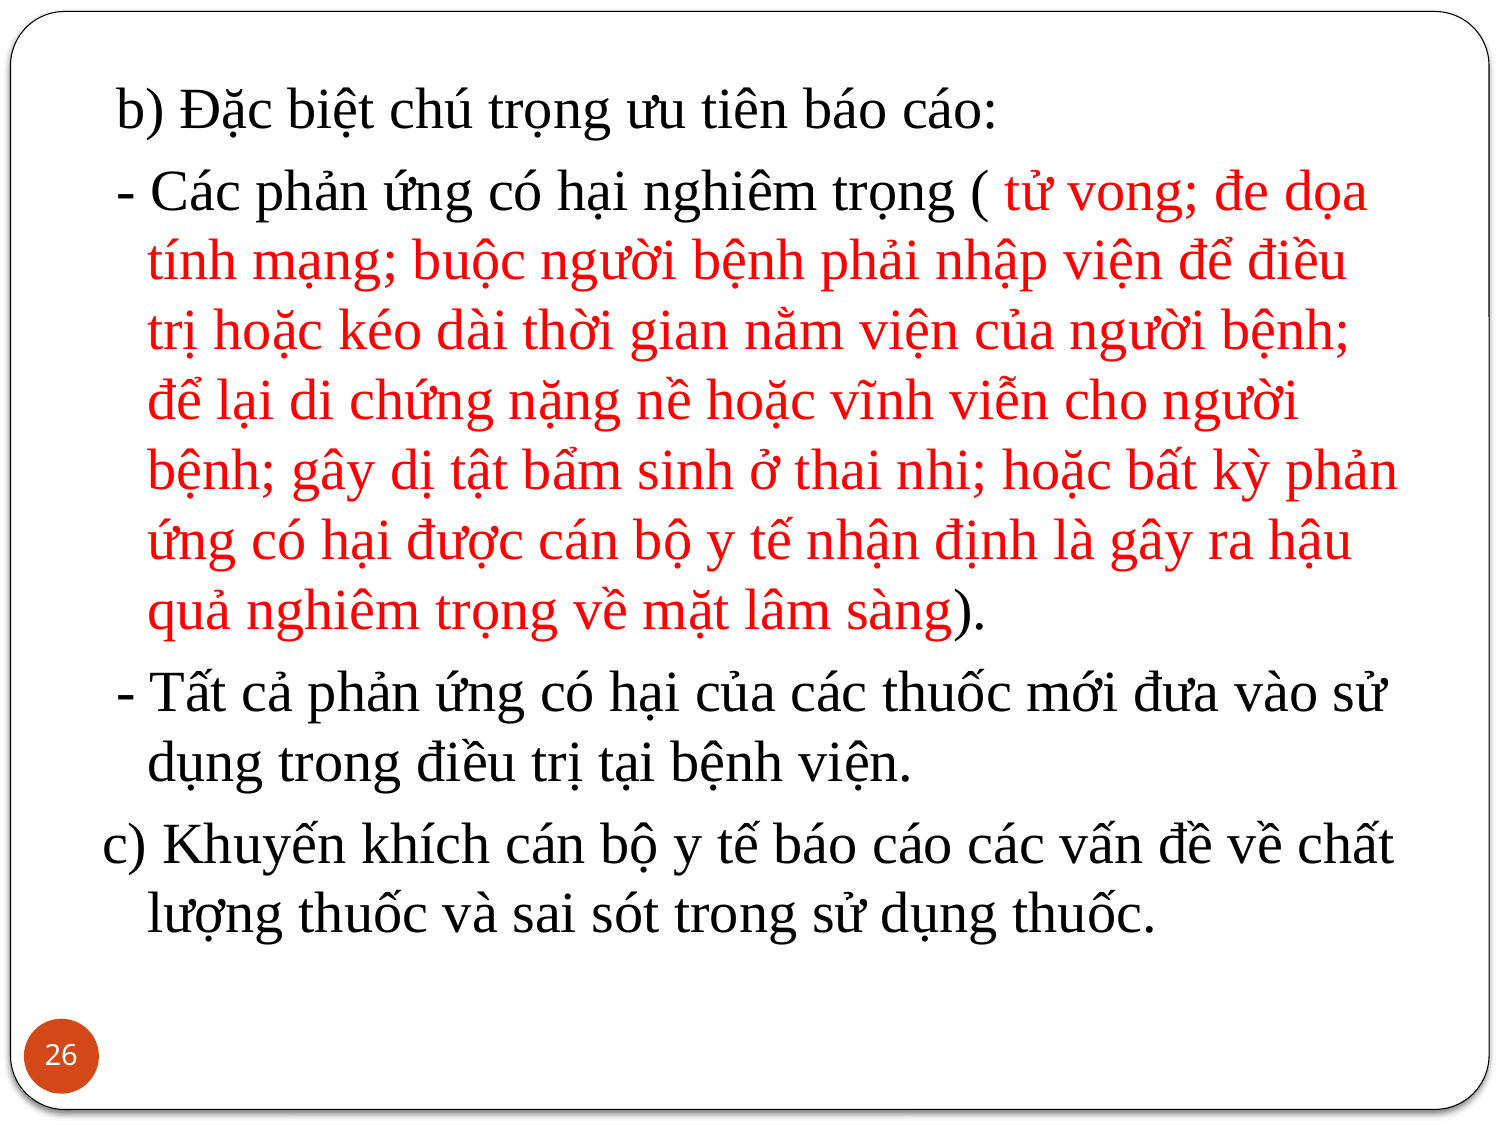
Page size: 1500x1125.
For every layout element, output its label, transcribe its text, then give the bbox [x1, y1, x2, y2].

slide_number 26 [23, 1018, 99, 1094]
list b) Đặc biệt chú trọng ưu tiên báo cáo: - Các phản ứng có hại nghiêm trọng ( tử vong; đe dọa tính mạng; buộc người bệnh phải nhập viện để điều trị hoặc kéo dài thời gian nằm viện của người bệnh; để lại di chứng nặng nề hoặc vĩnh viễn cho người bệnh; gây dị tật bẩm sinh ở thai nhi; hoặc bất kỳ phản ứng có hại được cán bộ y tế nhận định là gây ra hậu quả nghiêm trọng về mặt lâm sàng). - Tất cả phản ứng có hại của các thuốc mới đưa vào sử dụng trong điều trị tại bệnh viện. c) Khuyến khích cán bộ y tế báo cáo các vấn đề về chất lượng thuốc và sai sót trong sử dụng thuốc. [87, 62, 1425, 1063]
